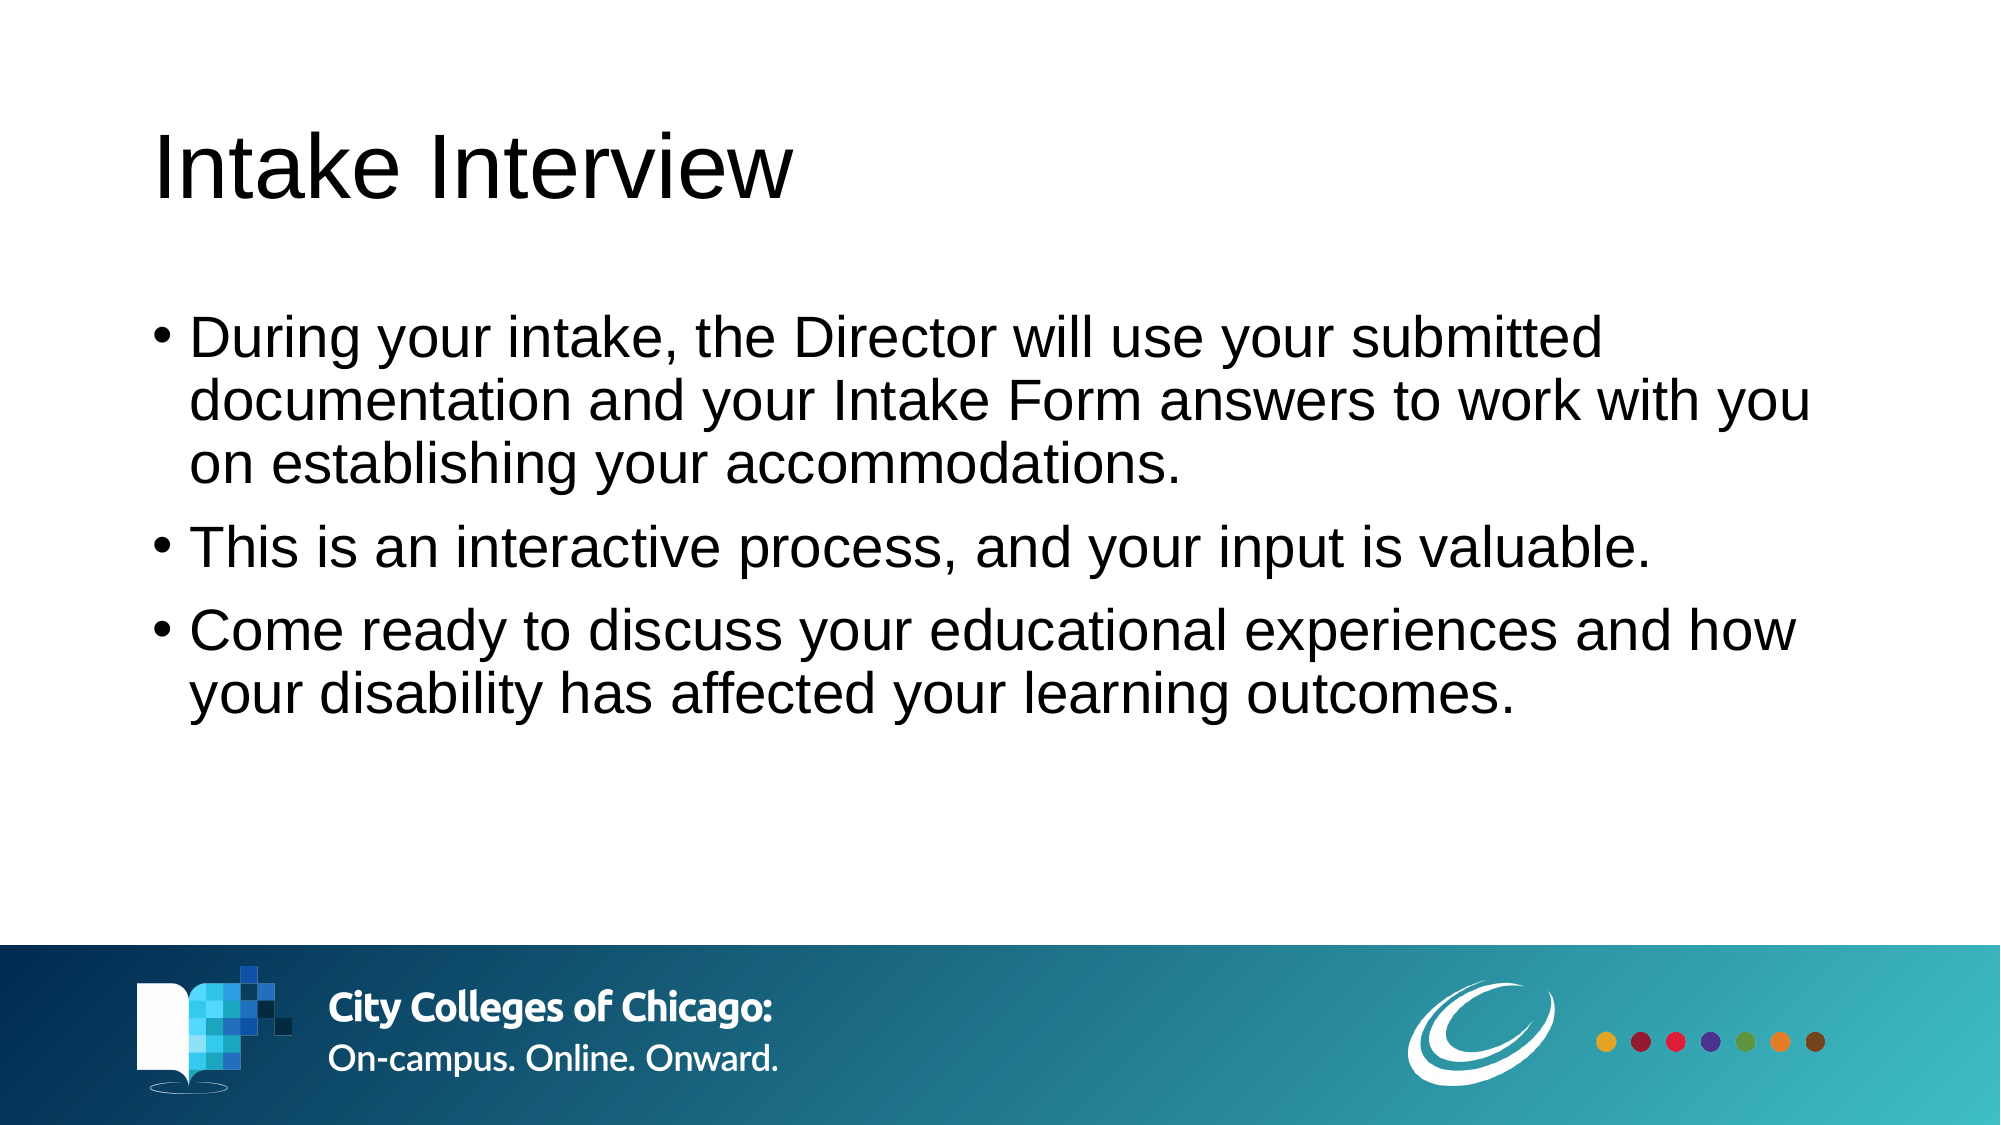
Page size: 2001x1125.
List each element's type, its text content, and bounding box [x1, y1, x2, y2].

picture [1408, 980, 1825, 1086]
picture [137, 966, 292, 1094]
picture [329, 989, 777, 1077]
list During your intake, the Director will use your submitted documentation and your Intake Form answers to work with you on establishing your accommodations. This is an interactive process, and your input is valuable. Come ready to discuss your educational experiences and how your disability has affected your learning outcomes. [137, 299, 1863, 944]
title Intake Interview [137, 59, 1863, 278]
